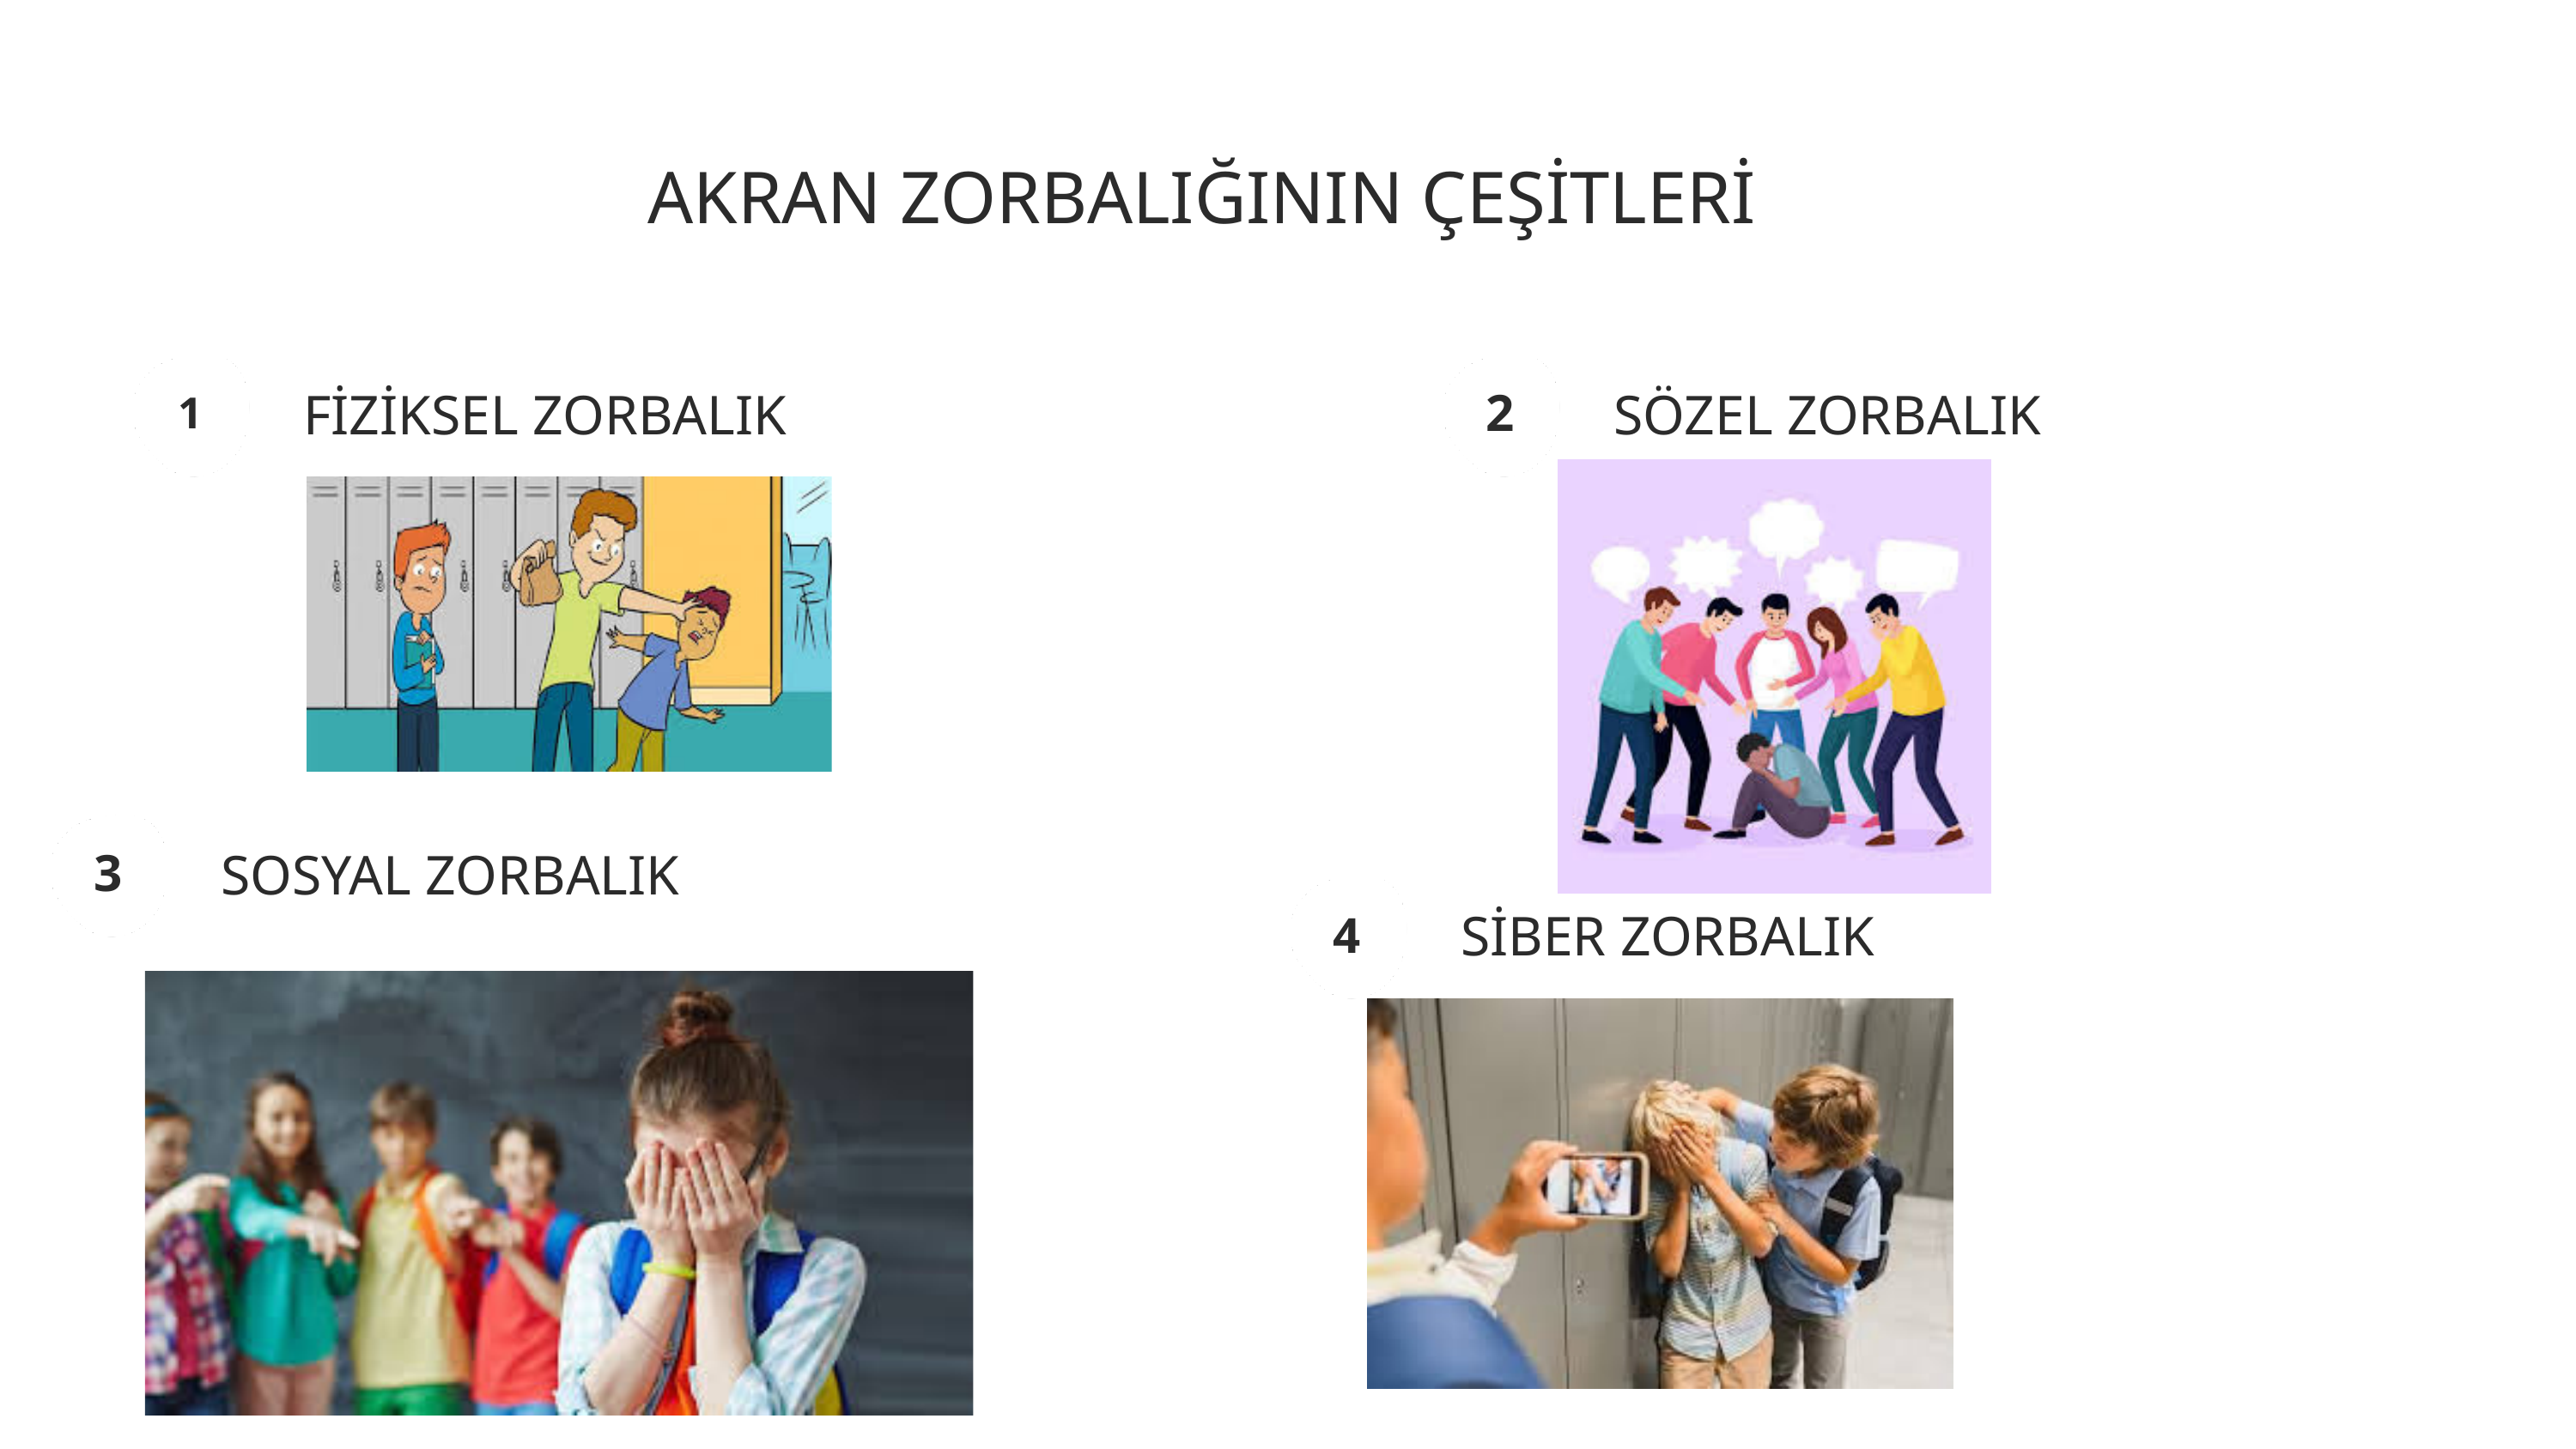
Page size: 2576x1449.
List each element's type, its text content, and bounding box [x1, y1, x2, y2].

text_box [130, 354, 1104, 477]
text_box [307, 483, 832, 772]
text_box AKRAN ZORBALIĞININ ÇEŞİTLERİ [647, 152, 2087, 239]
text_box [1287, 876, 2262, 999]
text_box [48, 815, 1023, 938]
text_box [1367, 1007, 1953, 1389]
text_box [1440, 354, 2415, 477]
text_box [144, 971, 974, 1416]
text_box [1558, 483, 1991, 875]
